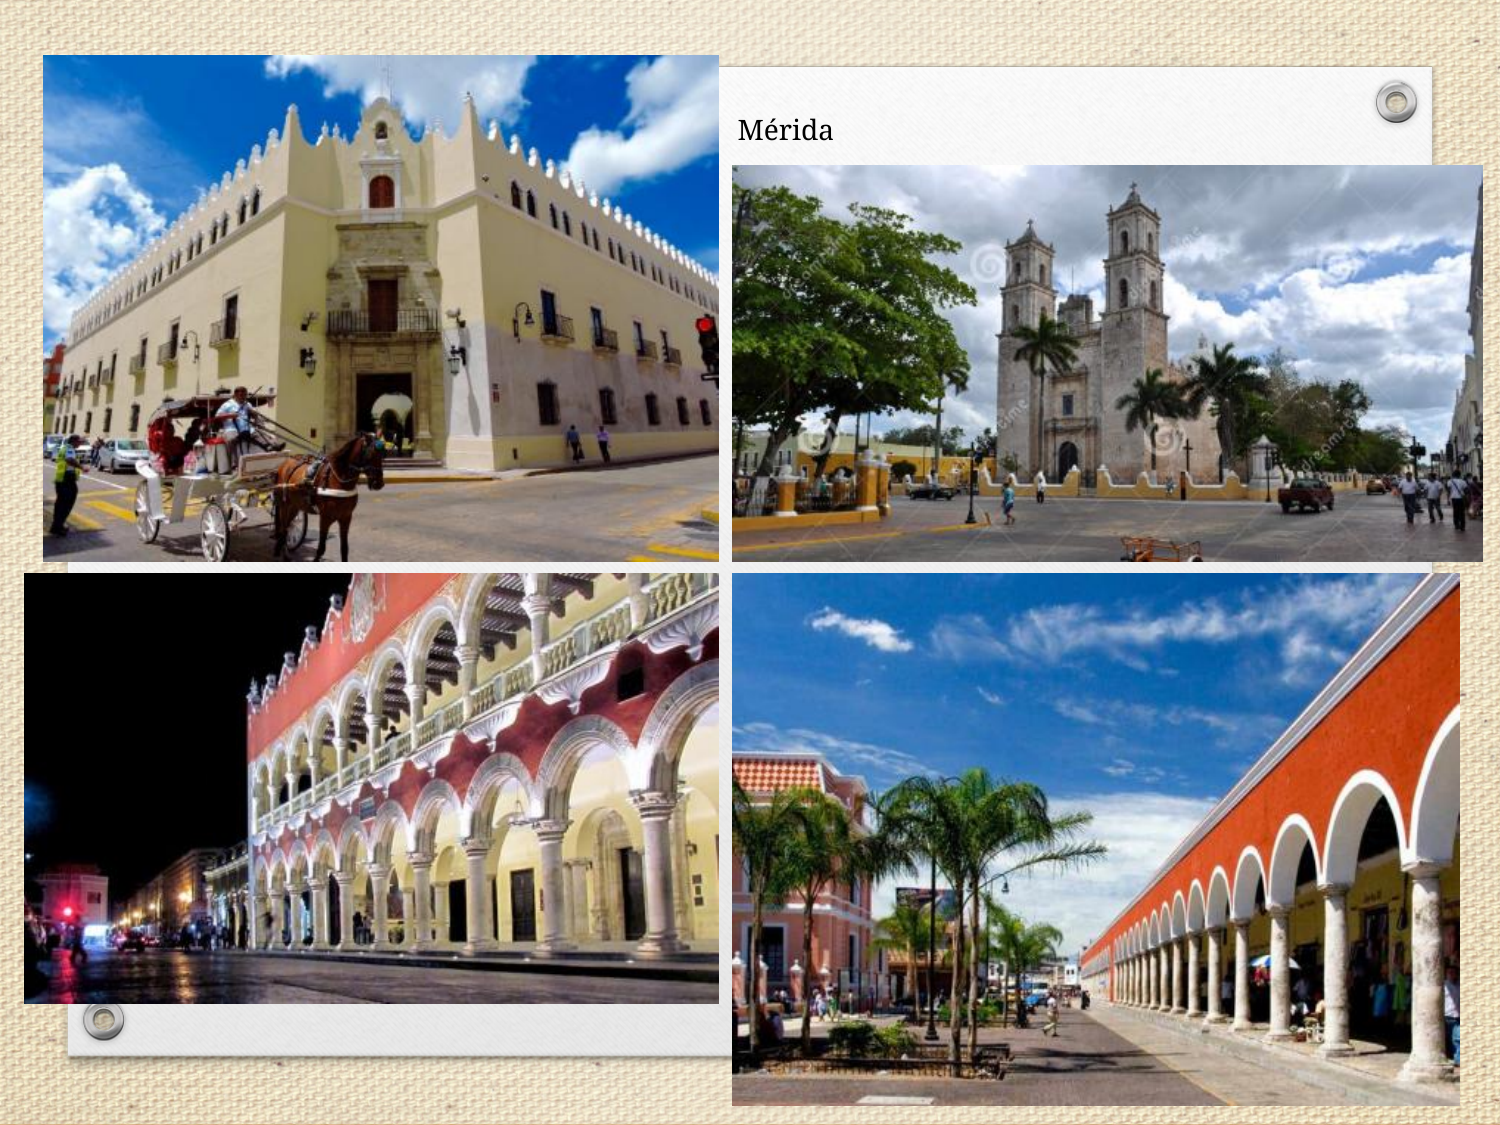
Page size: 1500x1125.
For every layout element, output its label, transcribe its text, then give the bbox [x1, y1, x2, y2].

text_box Mérida [722, 104, 849, 154]
picture [0, 0, 1500, 1125]
